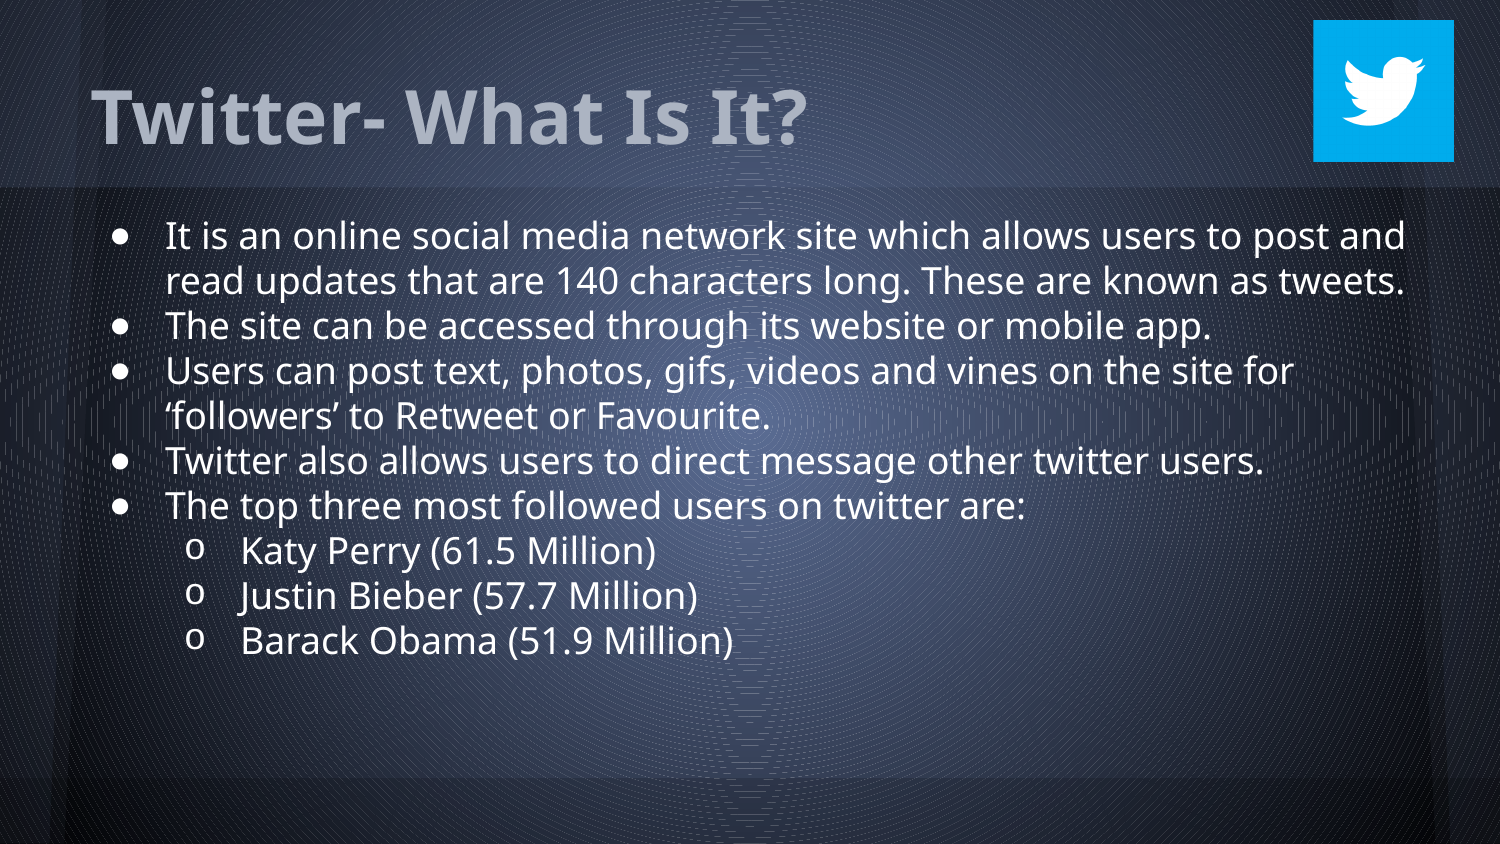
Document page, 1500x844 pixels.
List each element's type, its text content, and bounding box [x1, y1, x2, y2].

title Twitter- What Is It? [75, 33, 1425, 175]
picture [1345, 57, 1422, 125]
list It is an online social media network site which allows users to post and read updates that are 140 characters long. These are known as tweets. The site can be accessed through its website or mobile app. Users can post text, photos, gifs, videos and vines on the site for ‘followers’ to Retweet or Favourite. Twitter also allows users to direct message other twitter users. The top three most followed users on twitter are: Katy Perry (61.5 Million) Justin Bieber (57.7 Million) Barack Obama (51.9 Million) [75, 196, 1425, 808]
